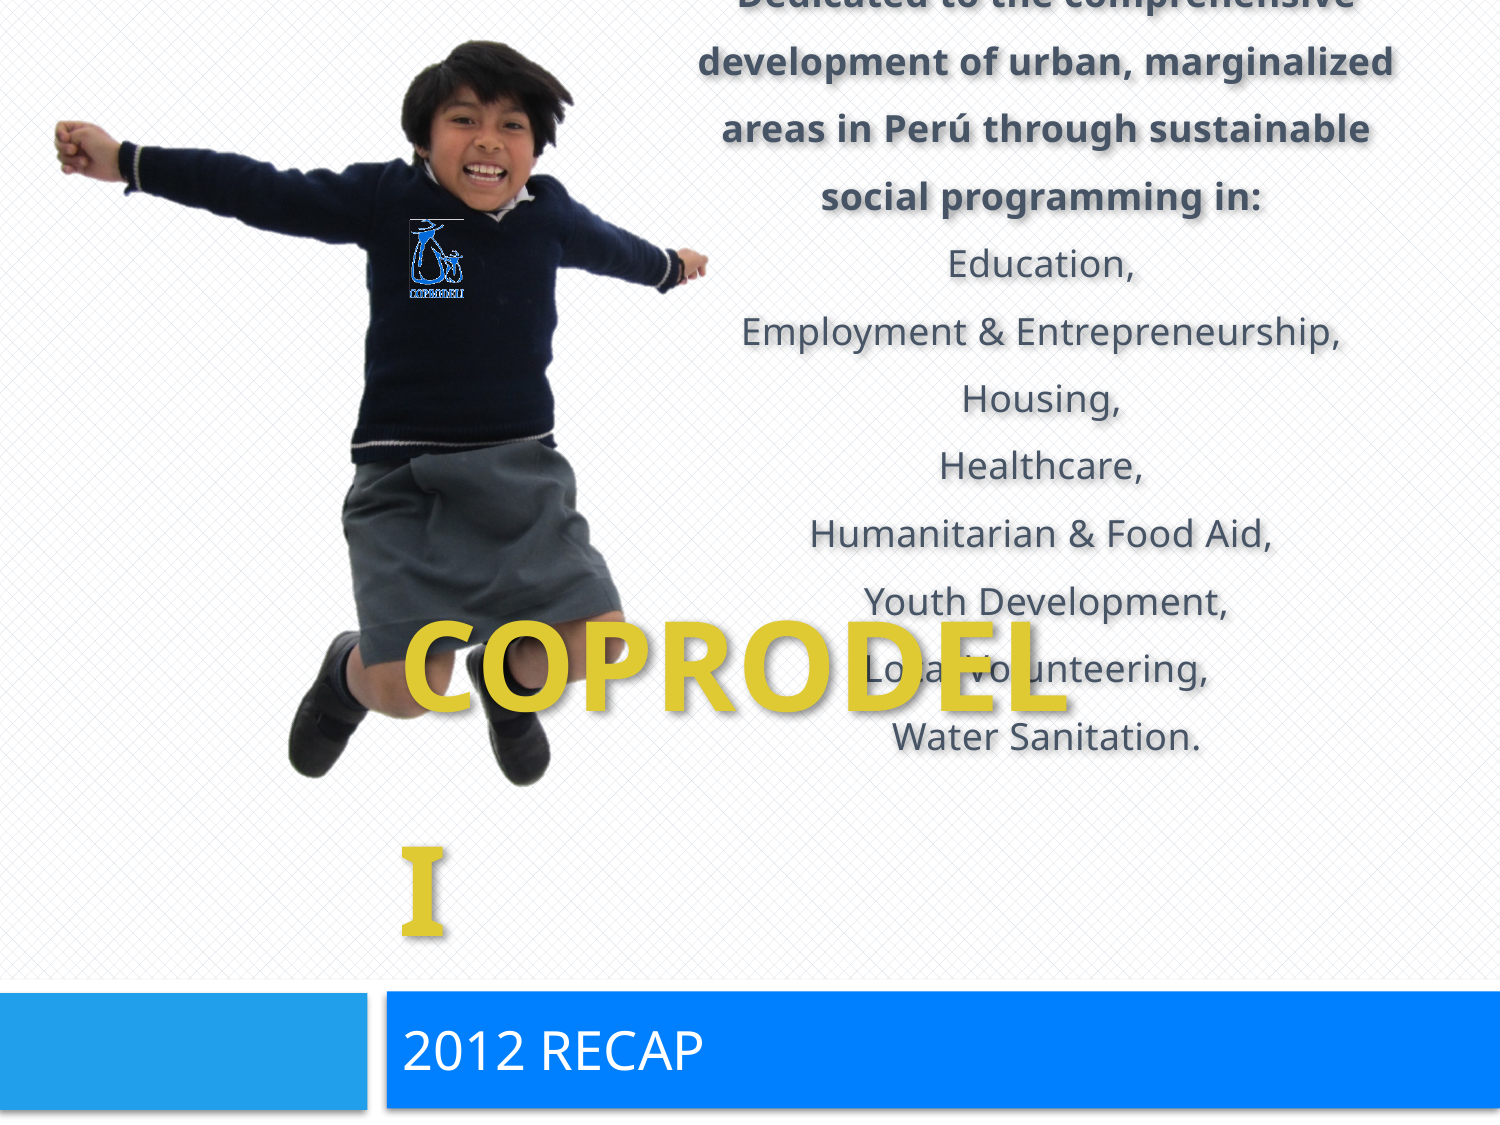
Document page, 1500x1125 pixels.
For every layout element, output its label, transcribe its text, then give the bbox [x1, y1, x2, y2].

title Dedicated to the comprehensive development of urban, marginalized areas in Perú through sustainable social programming in: Education, Employment & Entrepreneurship, Housing, Healthcare, Humanitarian & Food Aid, Youth Development, Local Volunteering, Water Sanitation. [751, 0, 1436, 765]
text_box Coprodeli [400, 521, 1078, 954]
picture [29, 0, 750, 841]
subtitle 2012 RECAP [387, 992, 1488, 1105]
